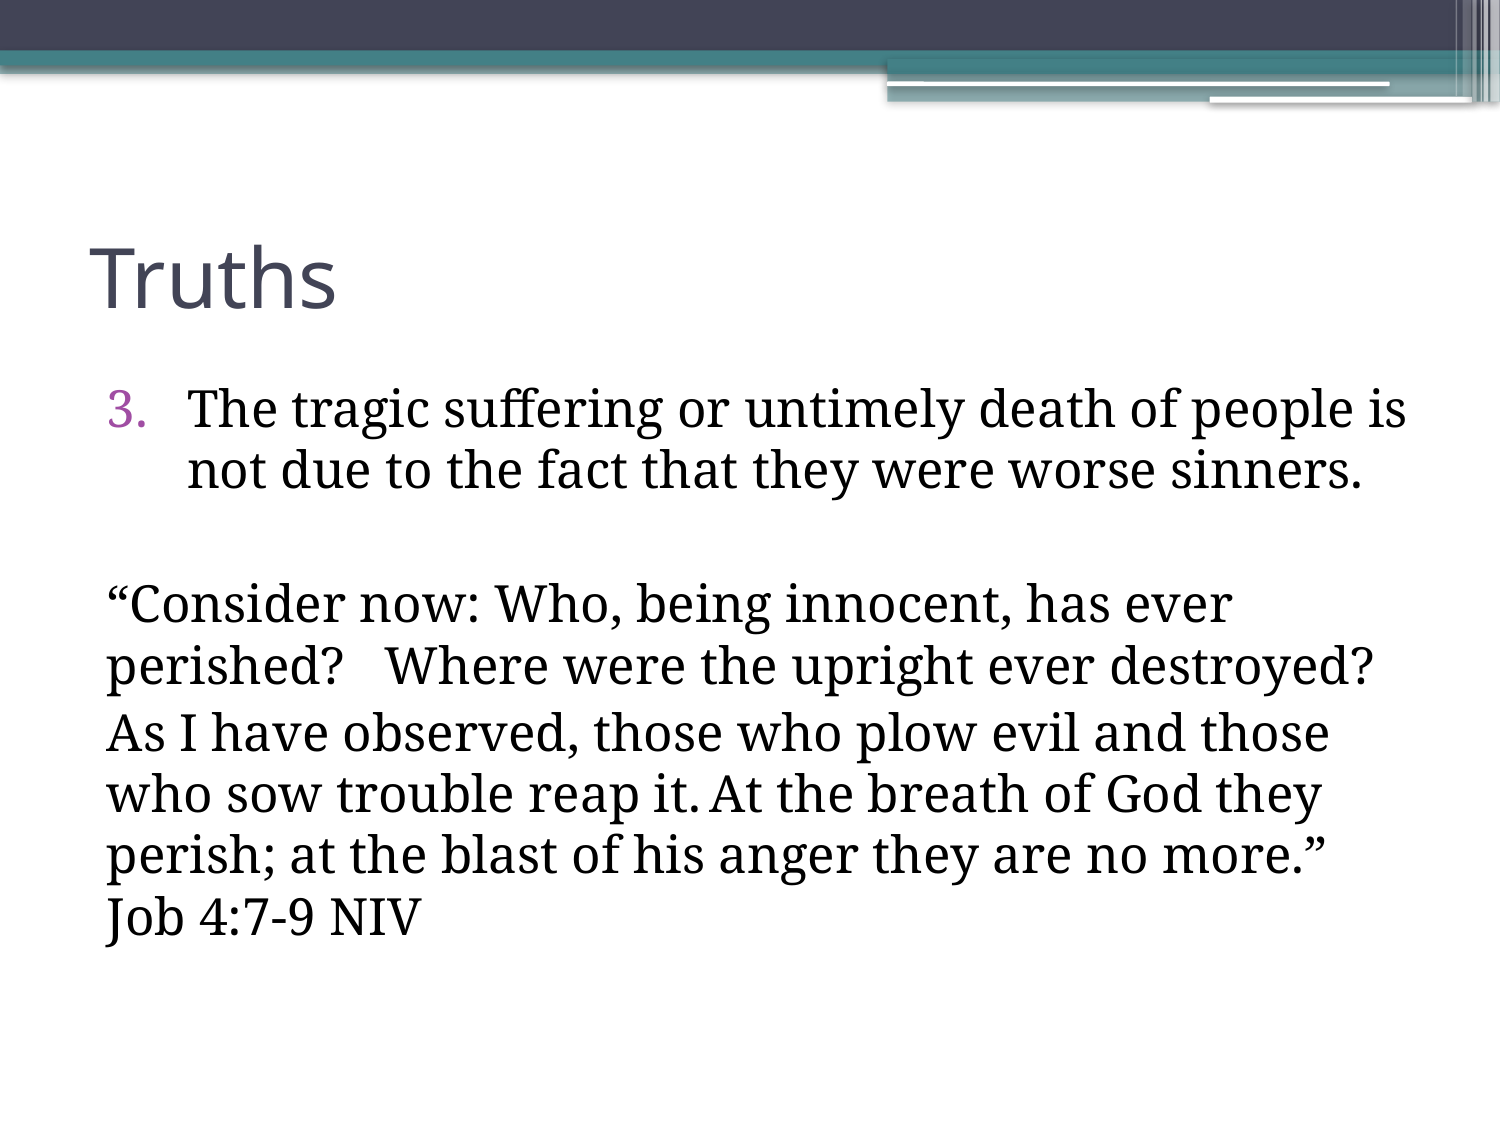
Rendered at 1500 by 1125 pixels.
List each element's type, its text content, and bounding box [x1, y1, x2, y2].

title Truths [75, 187, 1425, 363]
list The tragic suffering or untimely death of people is not due to the fact that they were worse sinners. “Consider now: Who, being innocent, has ever perished? Where were the upright ever destroyed? As I have observed, those who plow evil and those who sow trouble reap it. At the breath of God they perish; at the blast of his anger they are no more.” Job 4:7-9 NIV [75, 368, 1425, 1079]
